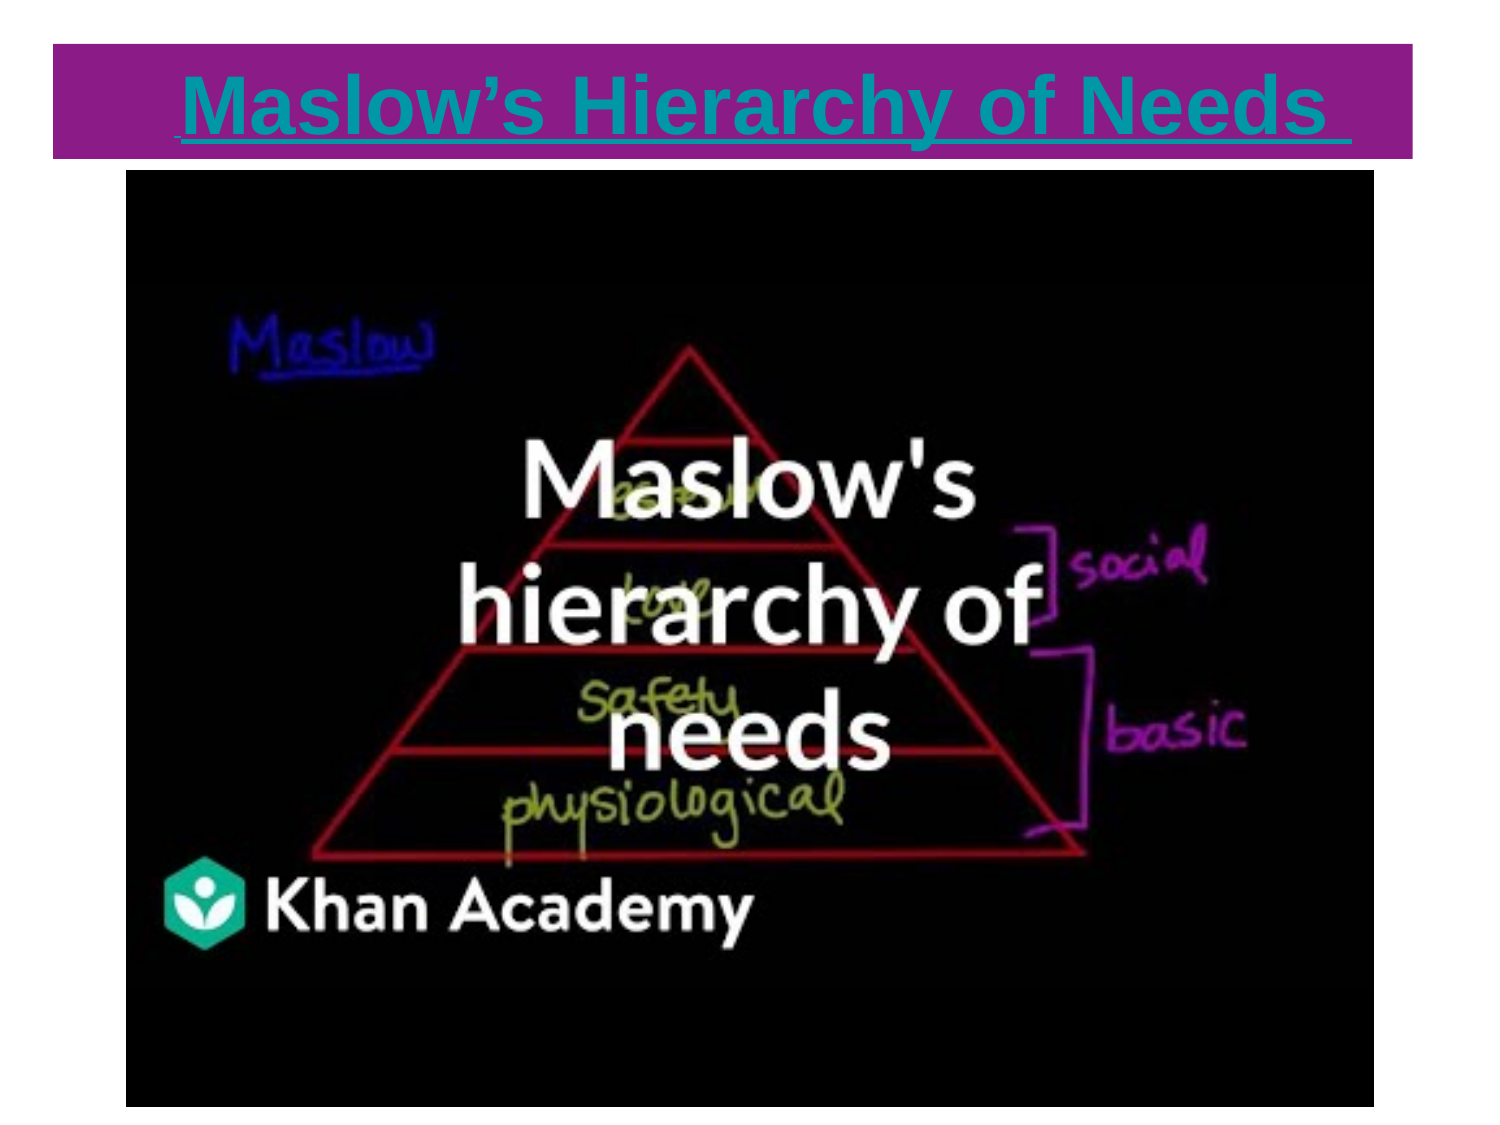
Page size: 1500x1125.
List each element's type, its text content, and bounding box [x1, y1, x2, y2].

text_box Maslow’s Hierarchy of Needs [53, 43, 1413, 159]
picture [125, 170, 1374, 1107]
